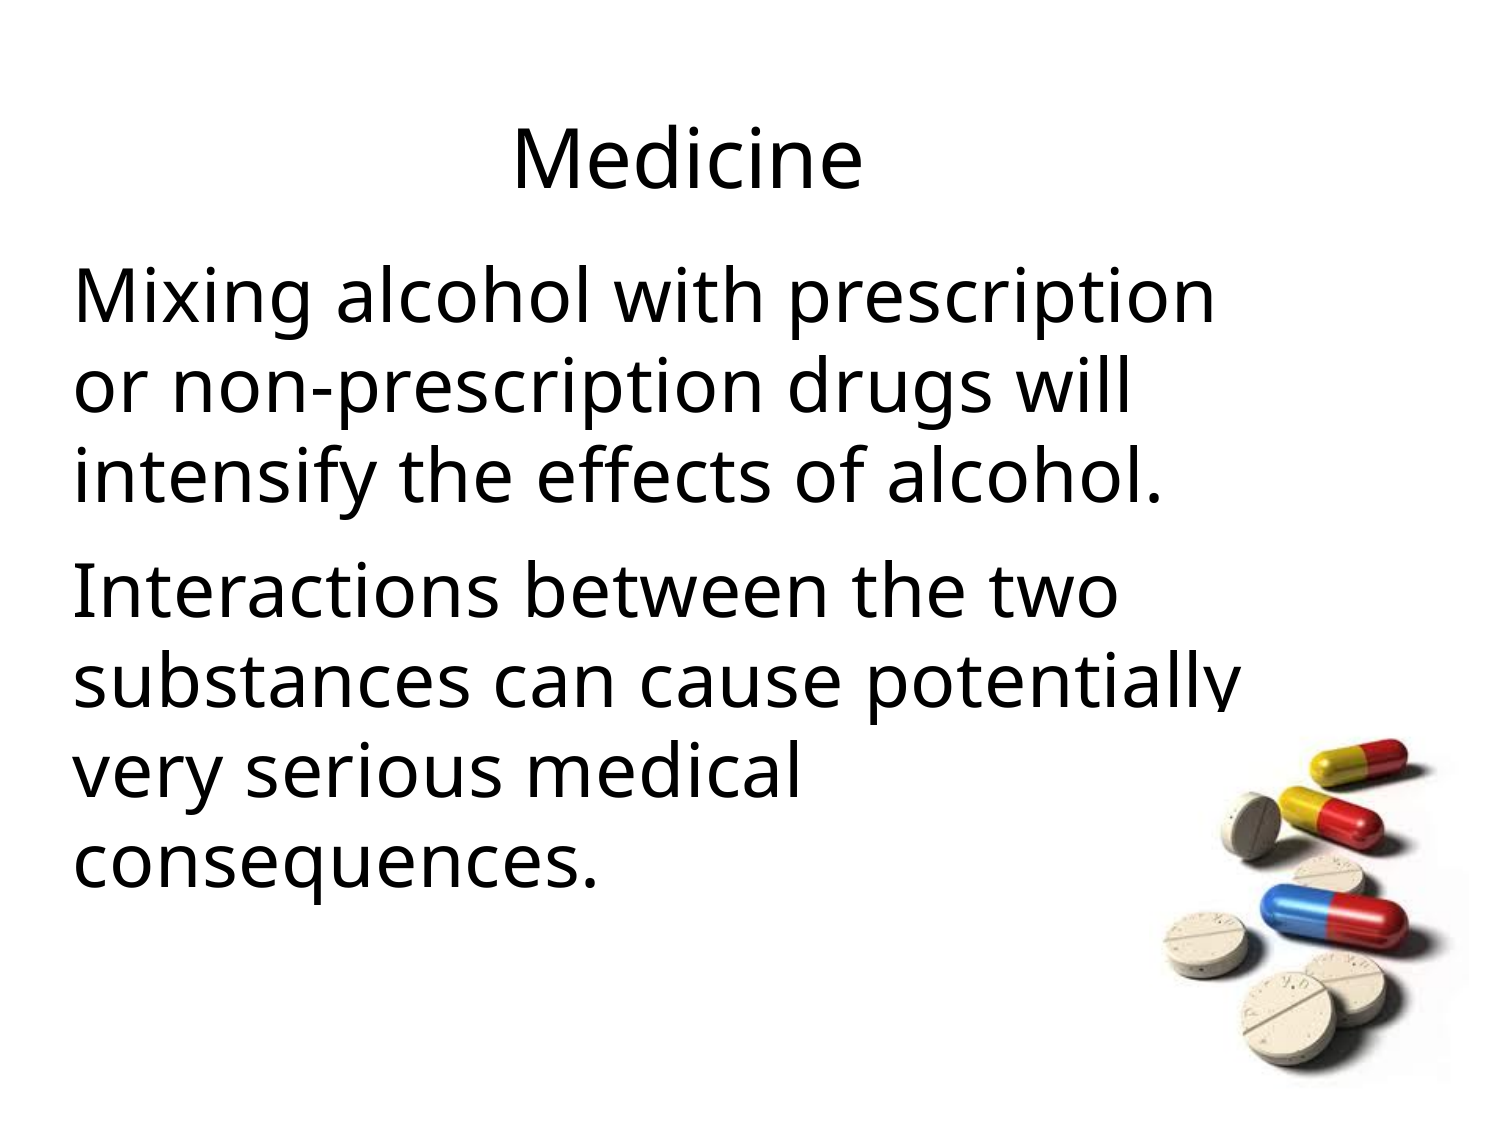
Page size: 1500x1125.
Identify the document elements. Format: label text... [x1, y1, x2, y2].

picture [1149, 712, 1469, 1099]
list Mixing alcohol with prescription or non-prescription drugs will intensify the effects of alcohol. Interactions between the two substances can cause potentially very serious medical consequences. [57, 239, 1318, 1015]
title Medicine [57, 37, 1318, 213]
